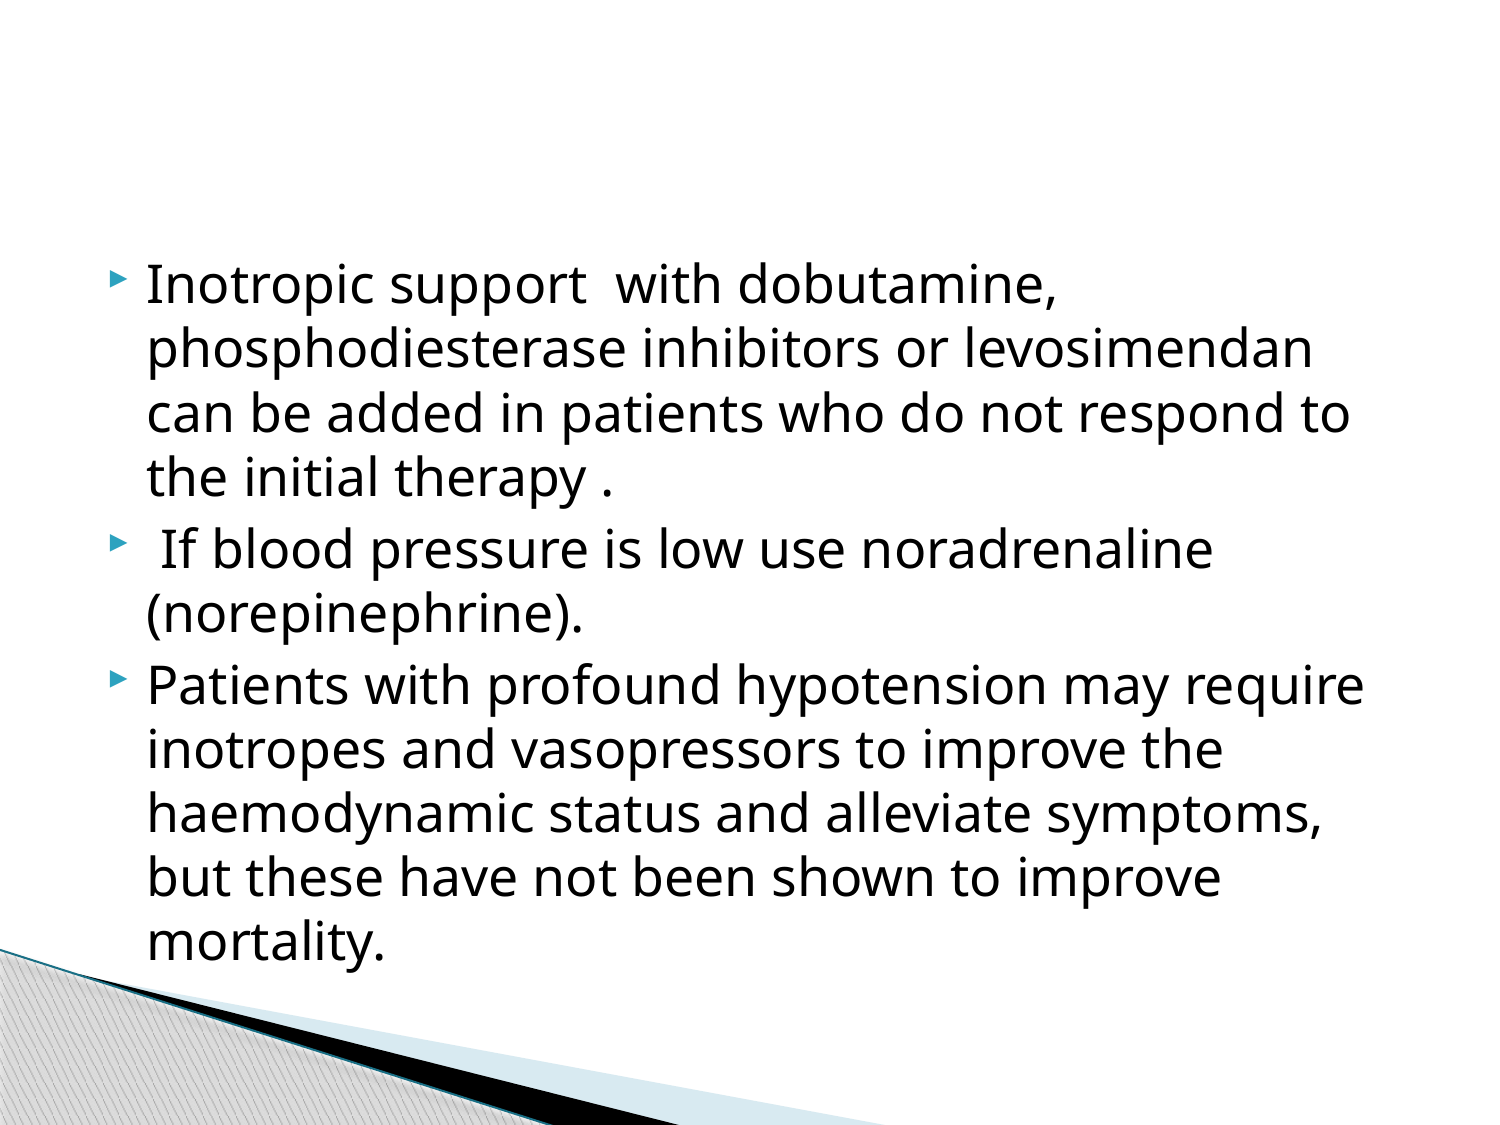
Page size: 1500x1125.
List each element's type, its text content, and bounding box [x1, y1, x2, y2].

list Inotropic support with dobutamine, phosphodiesterase inhibitors or levosimendan can be added in patients who do not respond to the initial therapy . If blood pressure is low use noradrenaline (norepinephrine). Patients with profound hypotension may require inotropes and vasopressors to improve the haemodynamic status and alleviate symptoms, but these have not been shown to improve mortality. [75, 243, 1425, 986]
